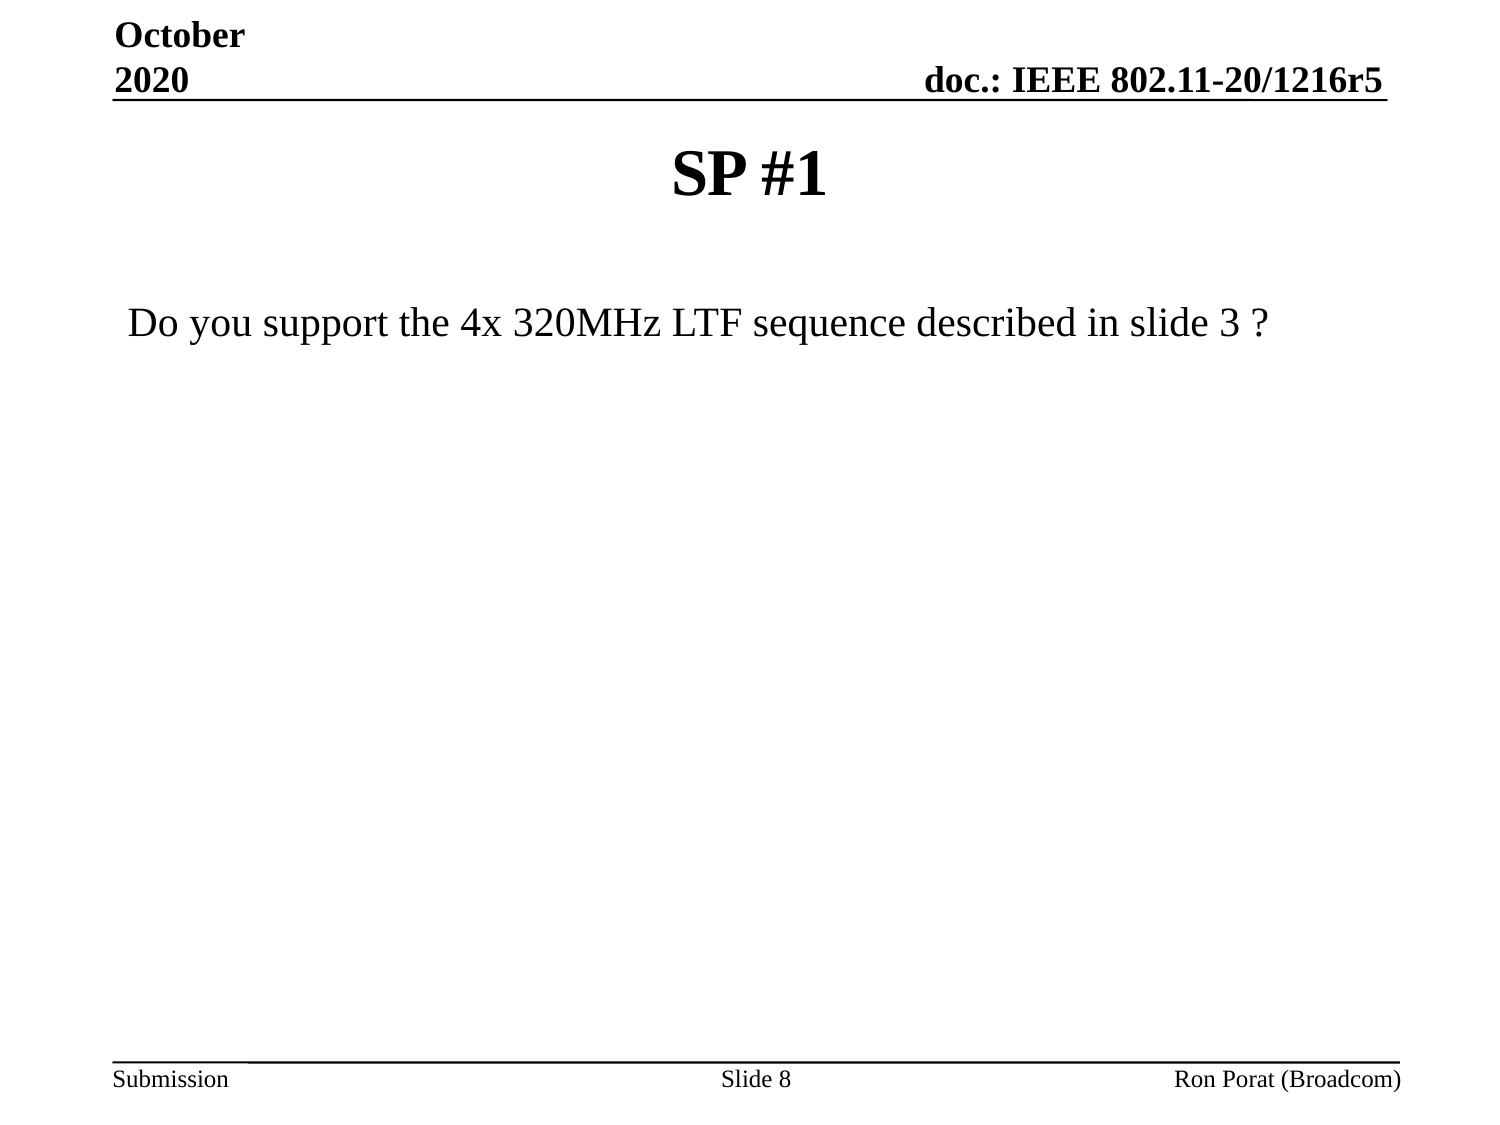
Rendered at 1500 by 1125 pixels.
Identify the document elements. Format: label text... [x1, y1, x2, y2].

list Do you support the 4x 320MHz LTF sequence described in slide 3 ? [112, 287, 1388, 963]
title SP #1 [112, 112, 1388, 226]
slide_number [114, 54, 316, 101]
slide_number Slide 8 [712, 1061, 800, 1093]
footer Ron Porat (Broadcom) [1170, 1061, 1402, 1093]
